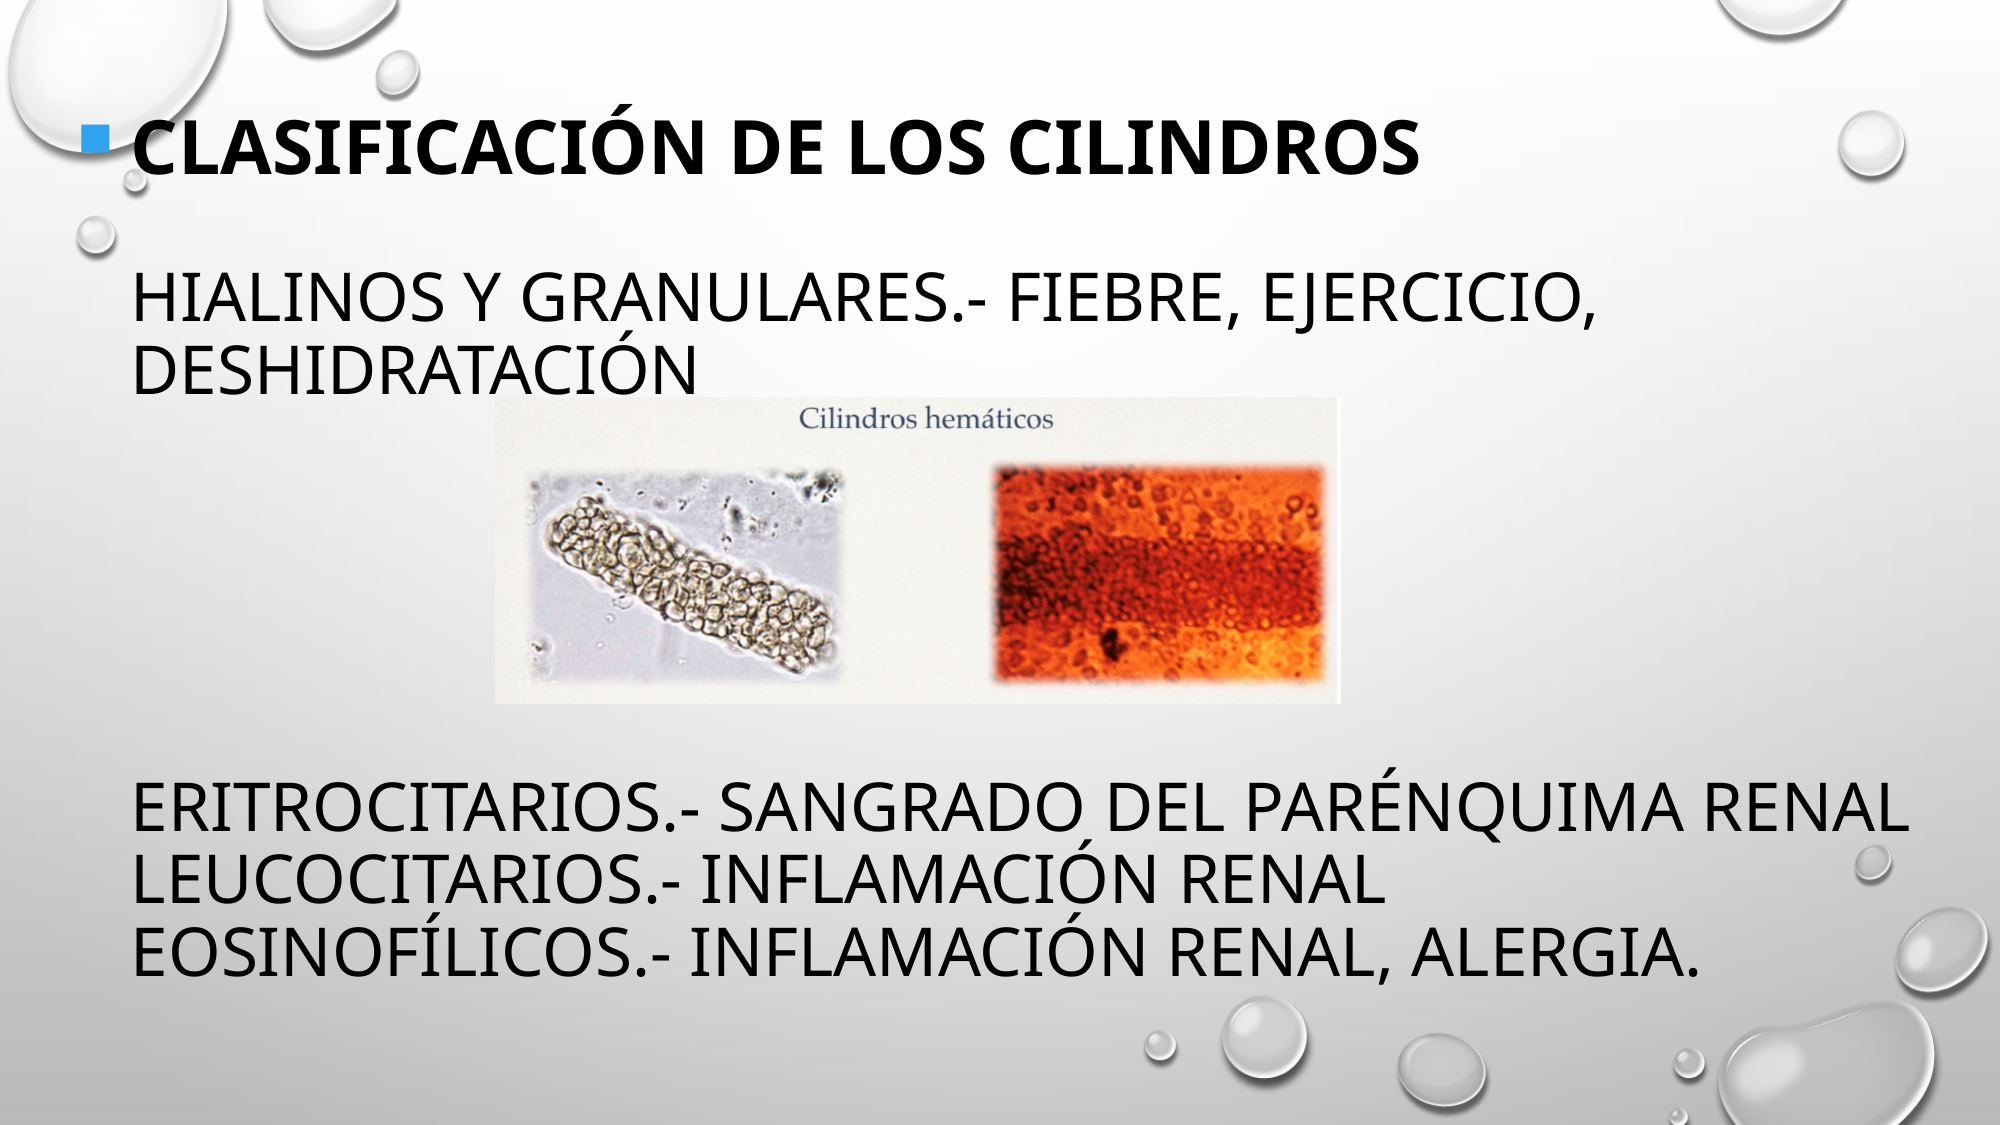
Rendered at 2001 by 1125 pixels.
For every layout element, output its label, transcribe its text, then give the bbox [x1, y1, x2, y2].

title CLASIFICACIÓN DE LOS CILINDROS Hialinos y granulares.- Fiebre, ejercicio, deshidratación Eritrocitarios.- Sangrado del parénquima renal Leucocitarios.- Inflamación renal Eosinofílicos.- Inflamación renal, alergia. [62, 78, 1942, 1023]
picture [0, 0, 2000, 1125]
